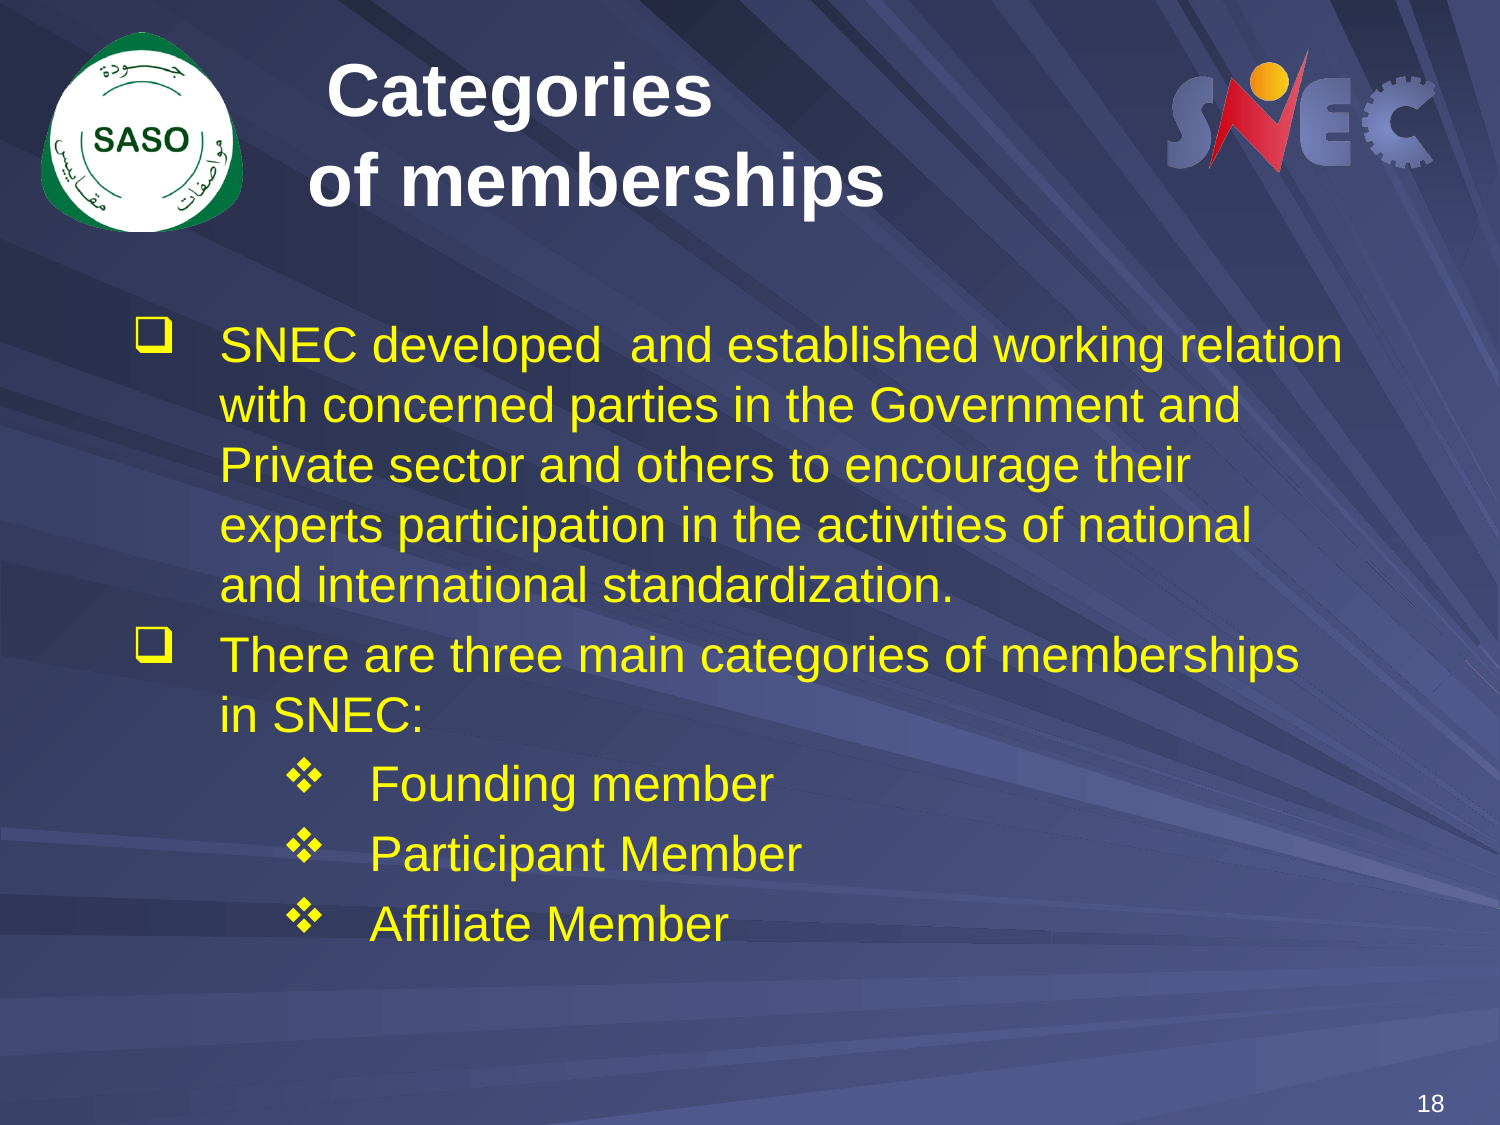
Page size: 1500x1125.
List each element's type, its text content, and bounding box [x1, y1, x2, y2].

slide_number 18 [1109, 1019, 1461, 1125]
text_box Categories of memberships [292, 35, 1219, 228]
picture [41, 32, 243, 232]
text_box SNEC developed and established working relation with concerned parties in the Government and Private sector and others to encourage their experts participation in the activities of national and international standardization. There are three main categories of memberships in SNEC: Founding member Participant Member Affiliate Member [117, 304, 1360, 960]
picture [1159, 46, 1442, 179]
